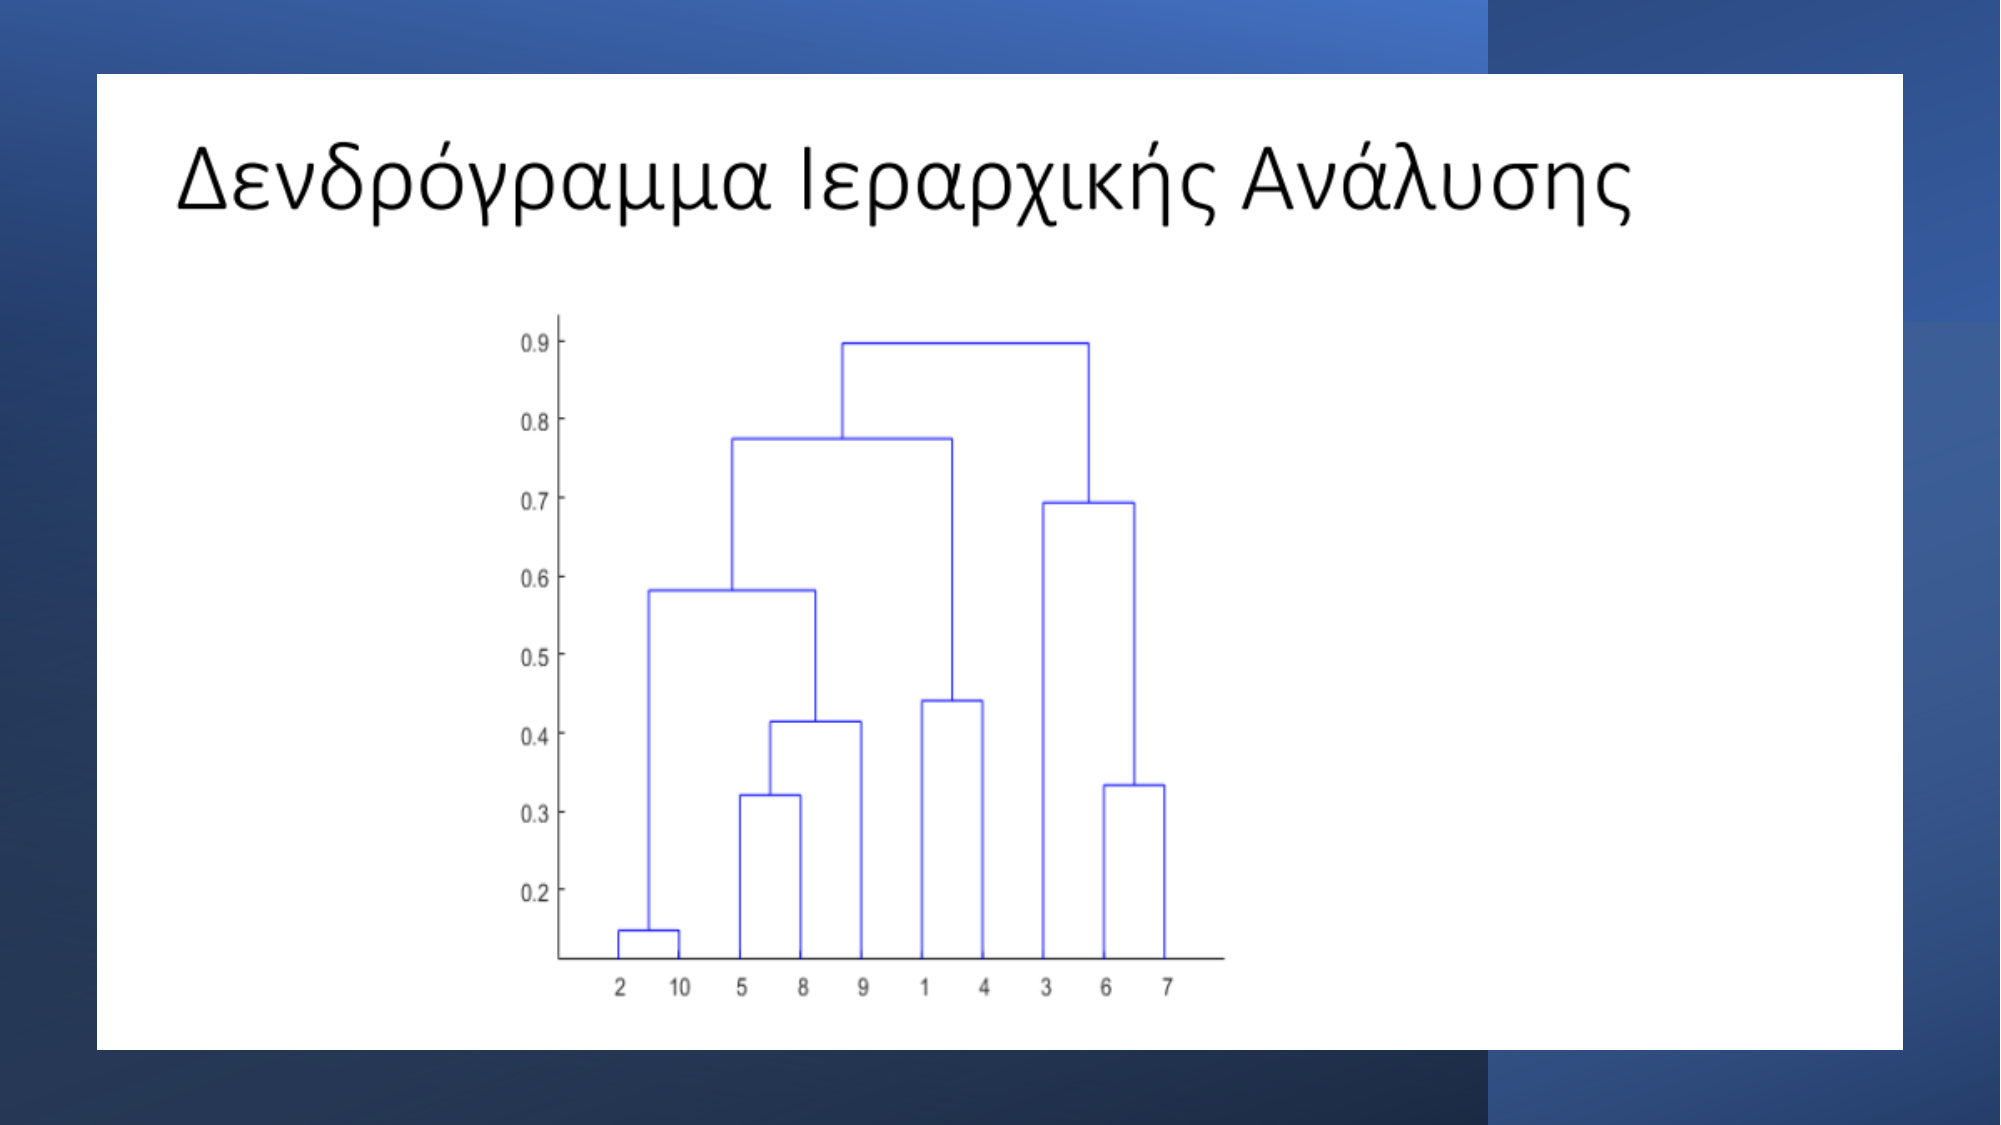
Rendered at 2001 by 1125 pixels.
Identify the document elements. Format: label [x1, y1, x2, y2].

picture [97, 74, 1903, 1050]
text_box [0, 0, 1489, 321]
text_box [0, 321, 2000, 1125]
text_box [1489, 0, 2000, 321]
